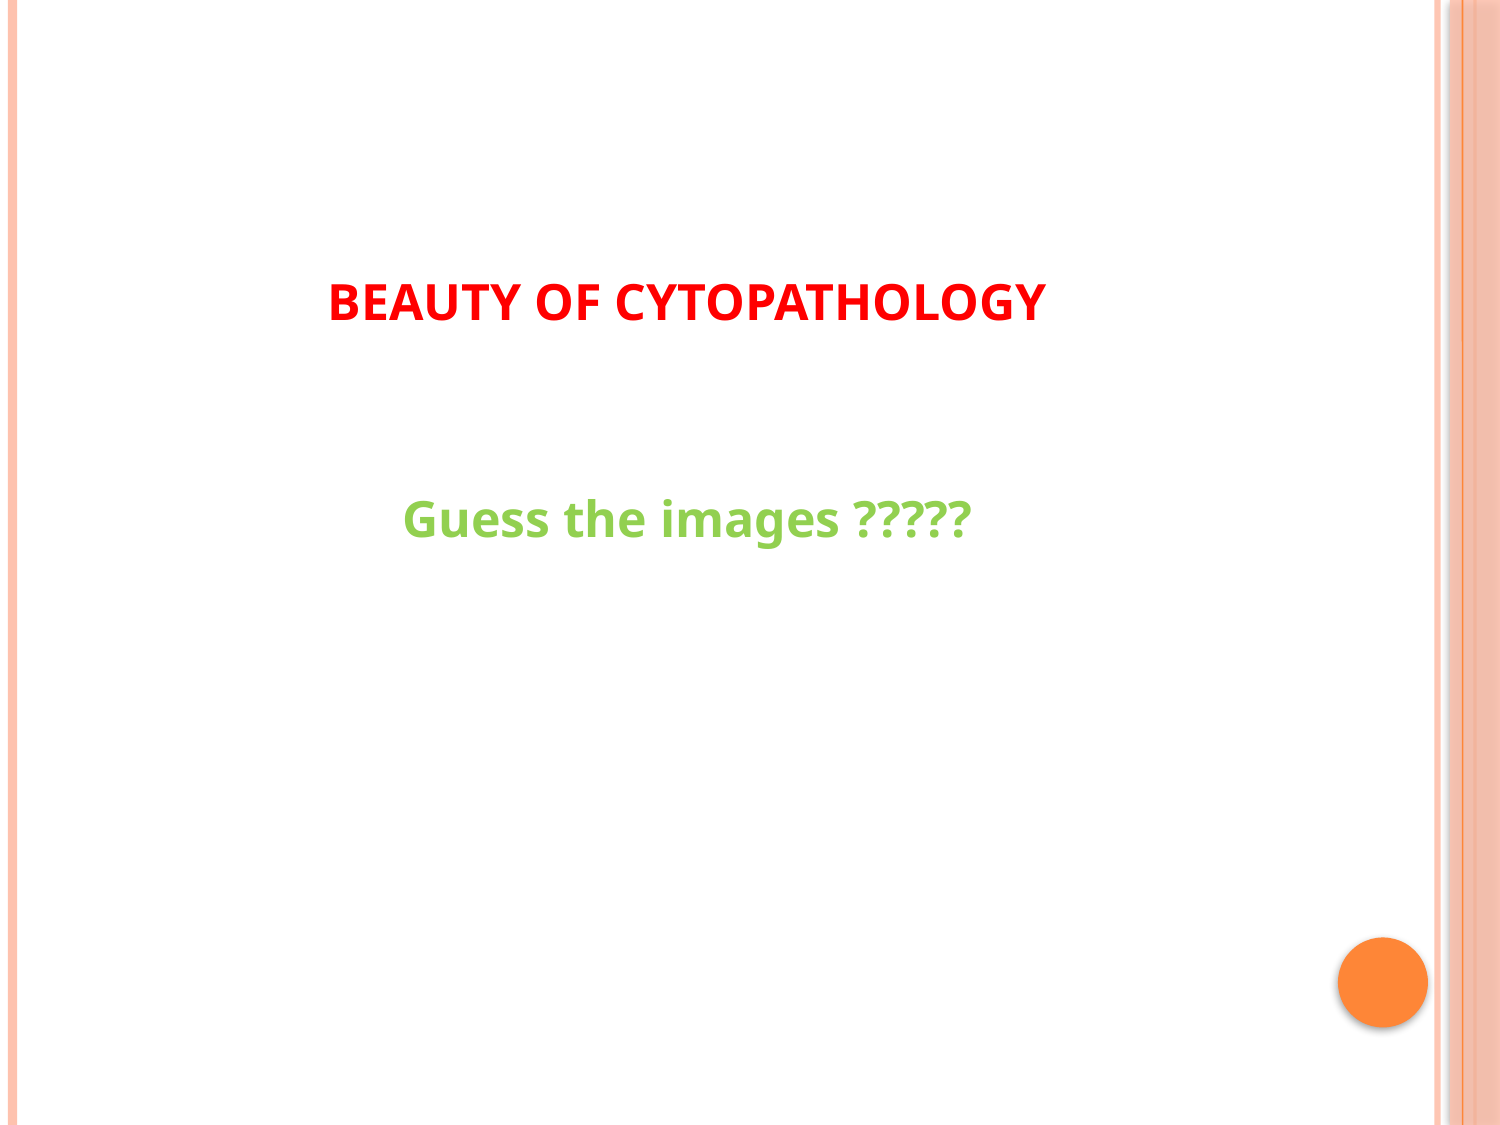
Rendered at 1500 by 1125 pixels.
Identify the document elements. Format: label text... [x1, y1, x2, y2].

list BEAUTY OF CYTOPATHOLOGY Guess the images ????? [75, 262, 1300, 1062]
